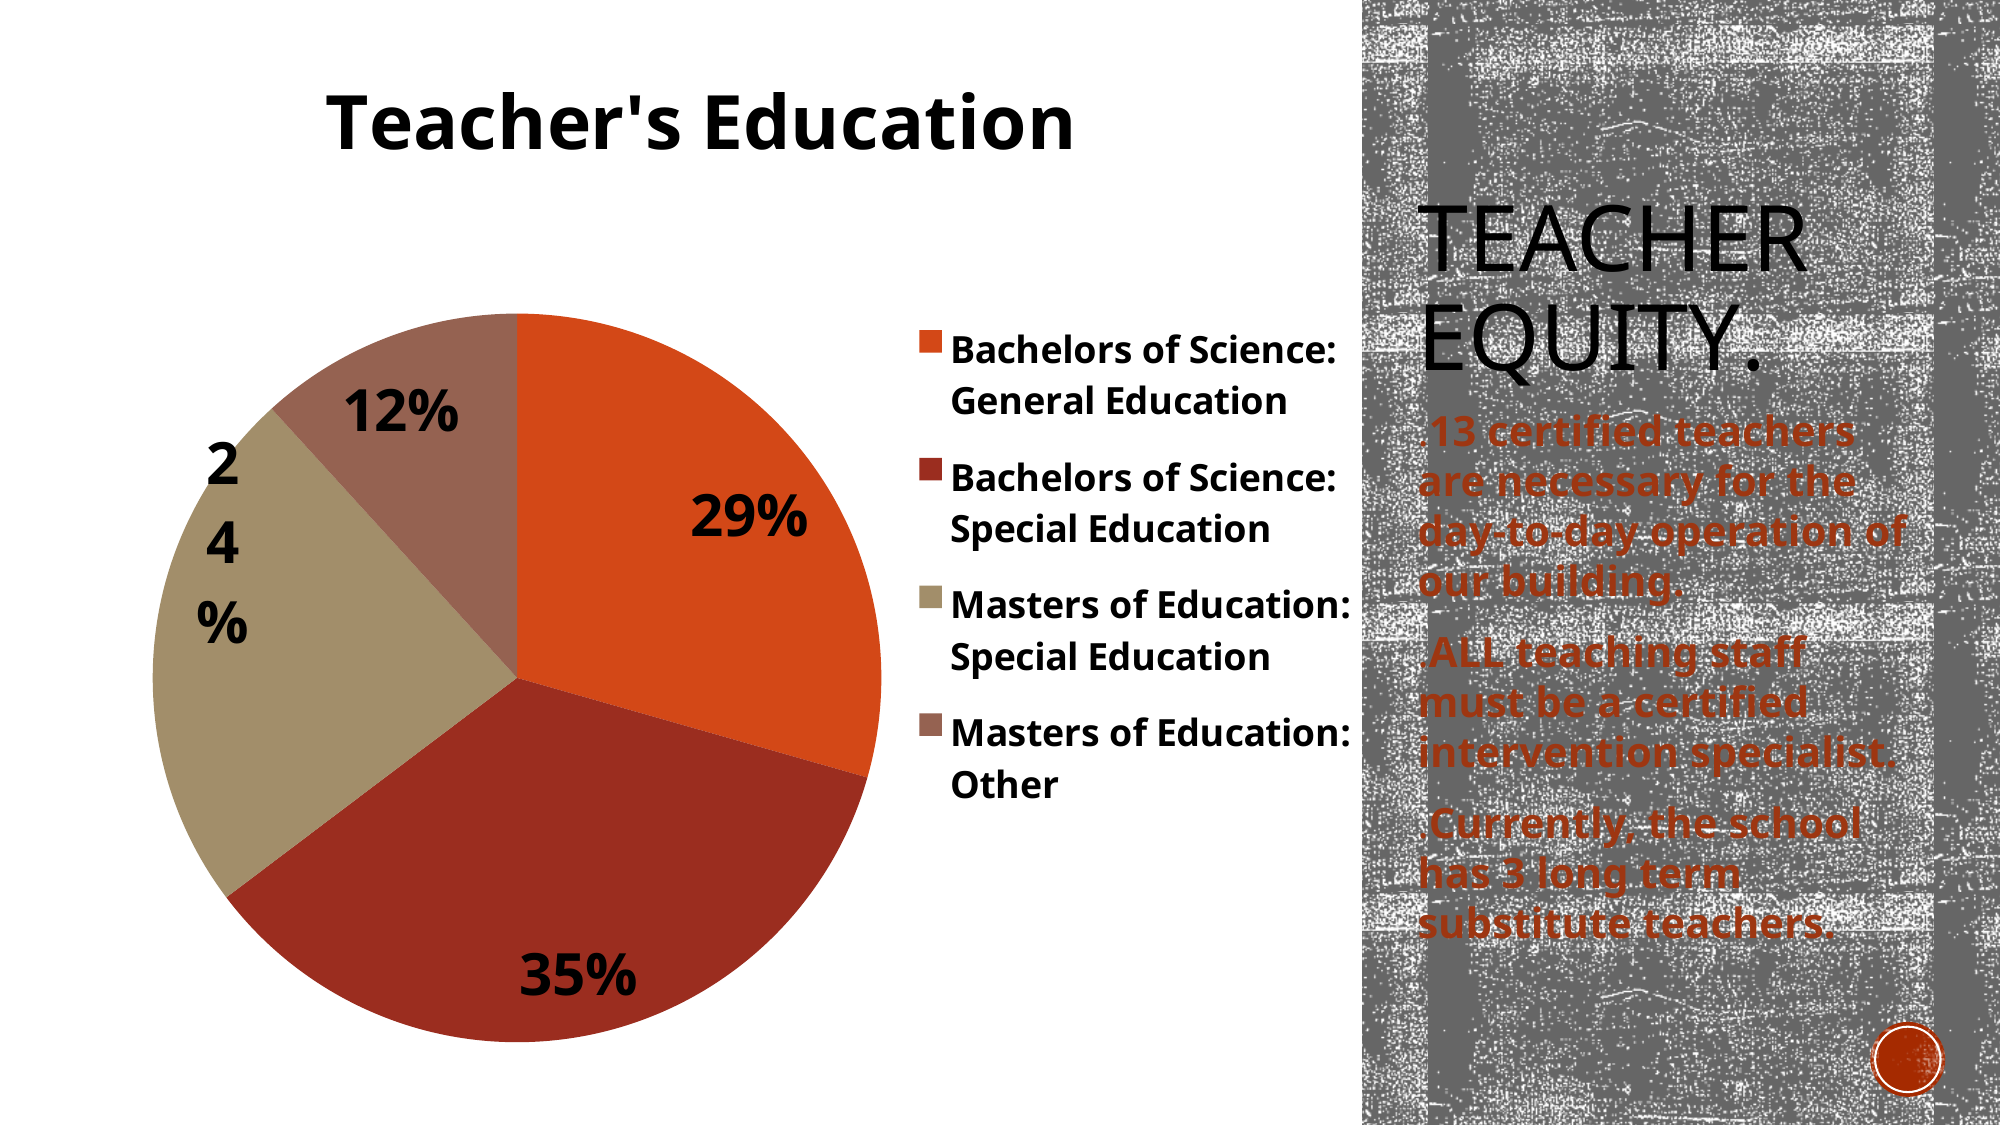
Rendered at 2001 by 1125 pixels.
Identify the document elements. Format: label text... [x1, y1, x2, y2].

title Teacher Equity. [1402, 112, 1928, 398]
text_box To what extent did this equity audit project increase consciousness about equity in schools for you as an aspiring leader? Part B My equity consciousness has increased by completing the equity audit. Gathering and analyzing data to discuss and draw conclusions allowed me to truly see the need for authentic equity consciousness in schools. As an aspiring leader, this equity audit leaves me with the responsibility to figure out experiences for ALL teachers and staff that serve students meaningful ways to develop our school’s equity consciousness (Skrla, et al., 2009). What did you learn about yourself as an instructional leader? A huge part of instructional leadership is modeling the desired attitudes and behaviors you want ALL staff to show. By setting the tone and attitude of the building, staff will see and model the desired tone and attitude they see. This modeling respectful and culturally responsive interactions, a caring principal-teacher relationships, principal modeling respect and cultural responsiveness, skilled mentor-teacher modeling respect and cultural responsiveness, schools will flourish (Skrla, et al., 2009) [1362, 0, 2000, 1125]
chart [3, 3, 1376, 1102]
list .13 certified teachers are necessary for the day-to-day operation of our building. .ALL teaching staff must be a certified intervention specialist. .Currently, the school has 3 long term substitute teachers. [1402, 398, 1928, 938]
